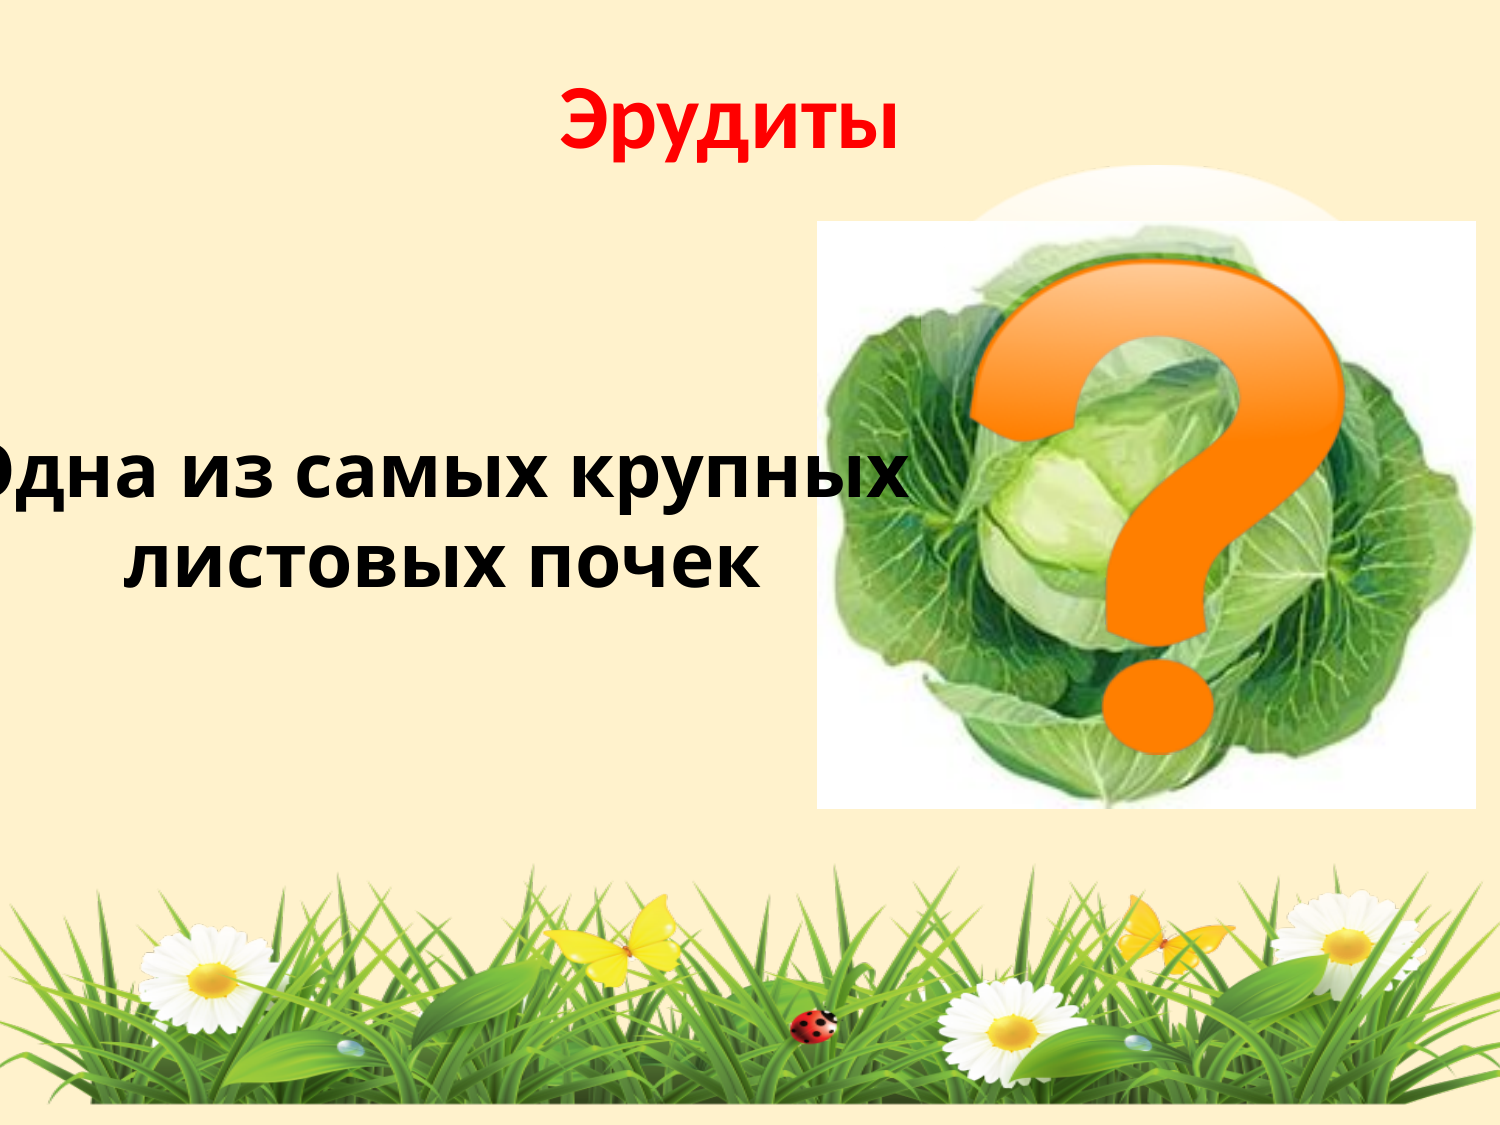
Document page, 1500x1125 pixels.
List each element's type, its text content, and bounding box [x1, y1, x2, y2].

picture [817, 165, 1476, 809]
picture [0, 863, 1500, 1125]
text_box Эрудиты [0, 49, 1476, 220]
text_box Одна из самых крупных листовых почек [0, 414, 817, 610]
